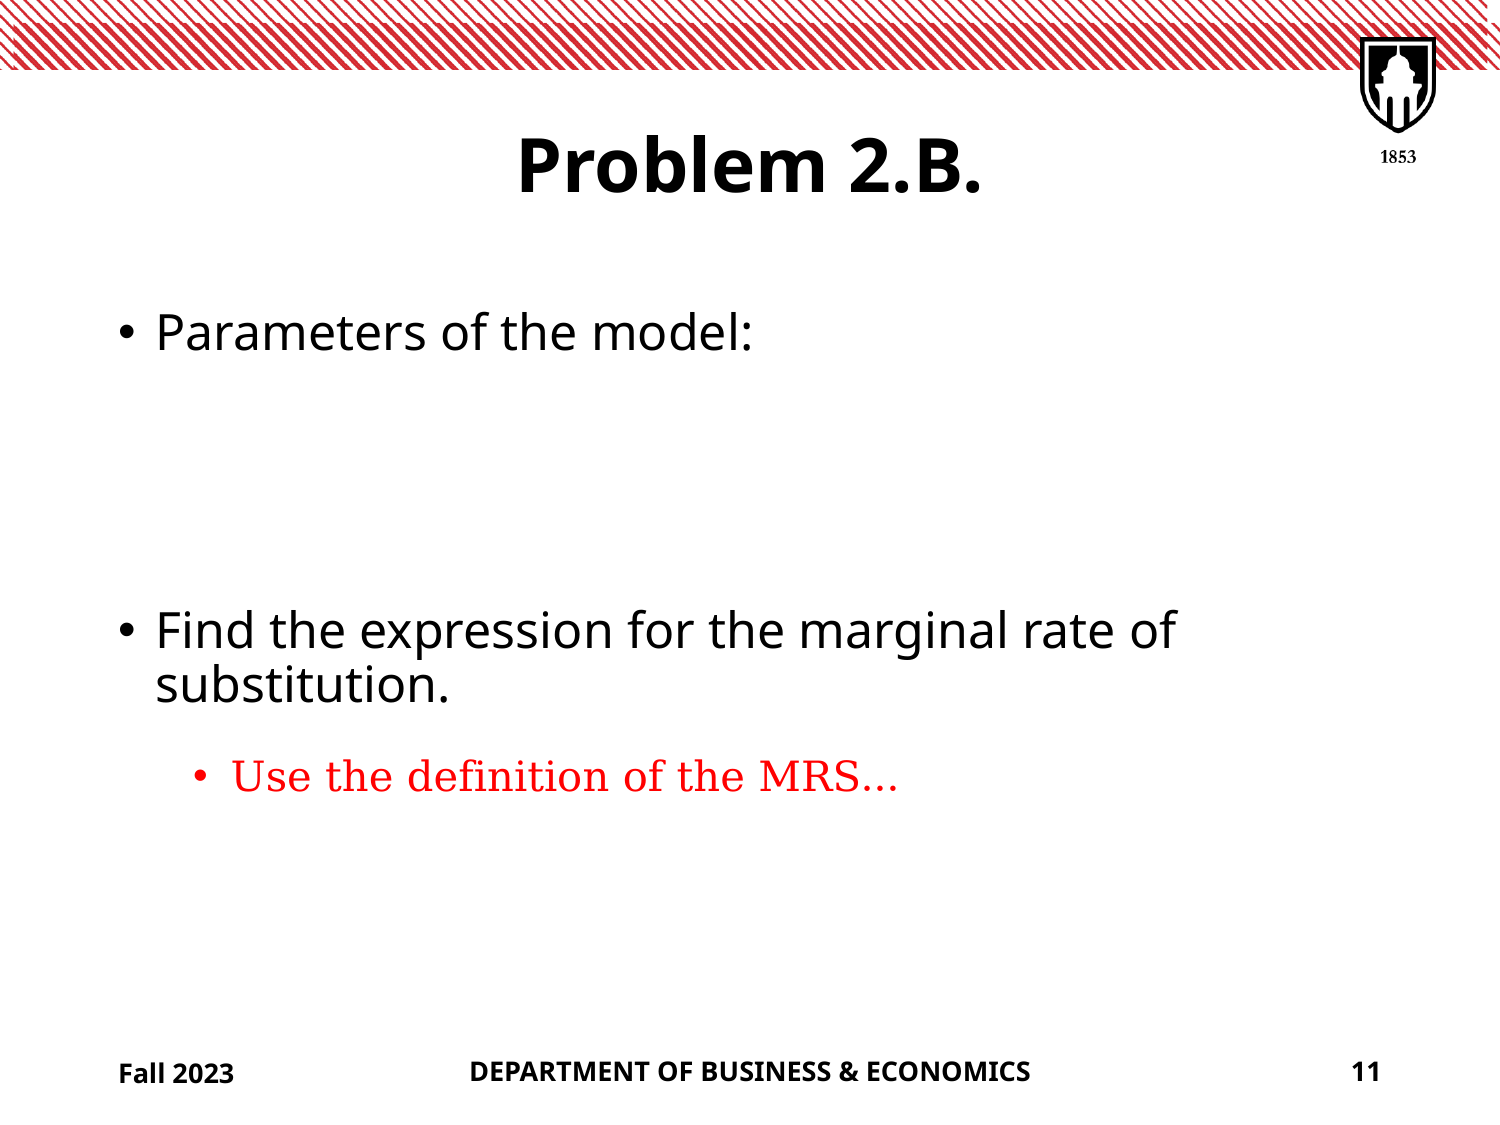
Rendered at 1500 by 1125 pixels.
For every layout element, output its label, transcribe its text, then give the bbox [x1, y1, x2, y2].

slide_number Fall 2023 [103, 1042, 277, 1103]
picture [0, 0, 1500, 163]
footer DEPARTMENT OF BUSINESS & ECONOMICS [277, 1042, 1059, 1103]
title Problem 2.B. [103, 59, 1397, 278]
slide_number 11 [1059, 1042, 1397, 1103]
